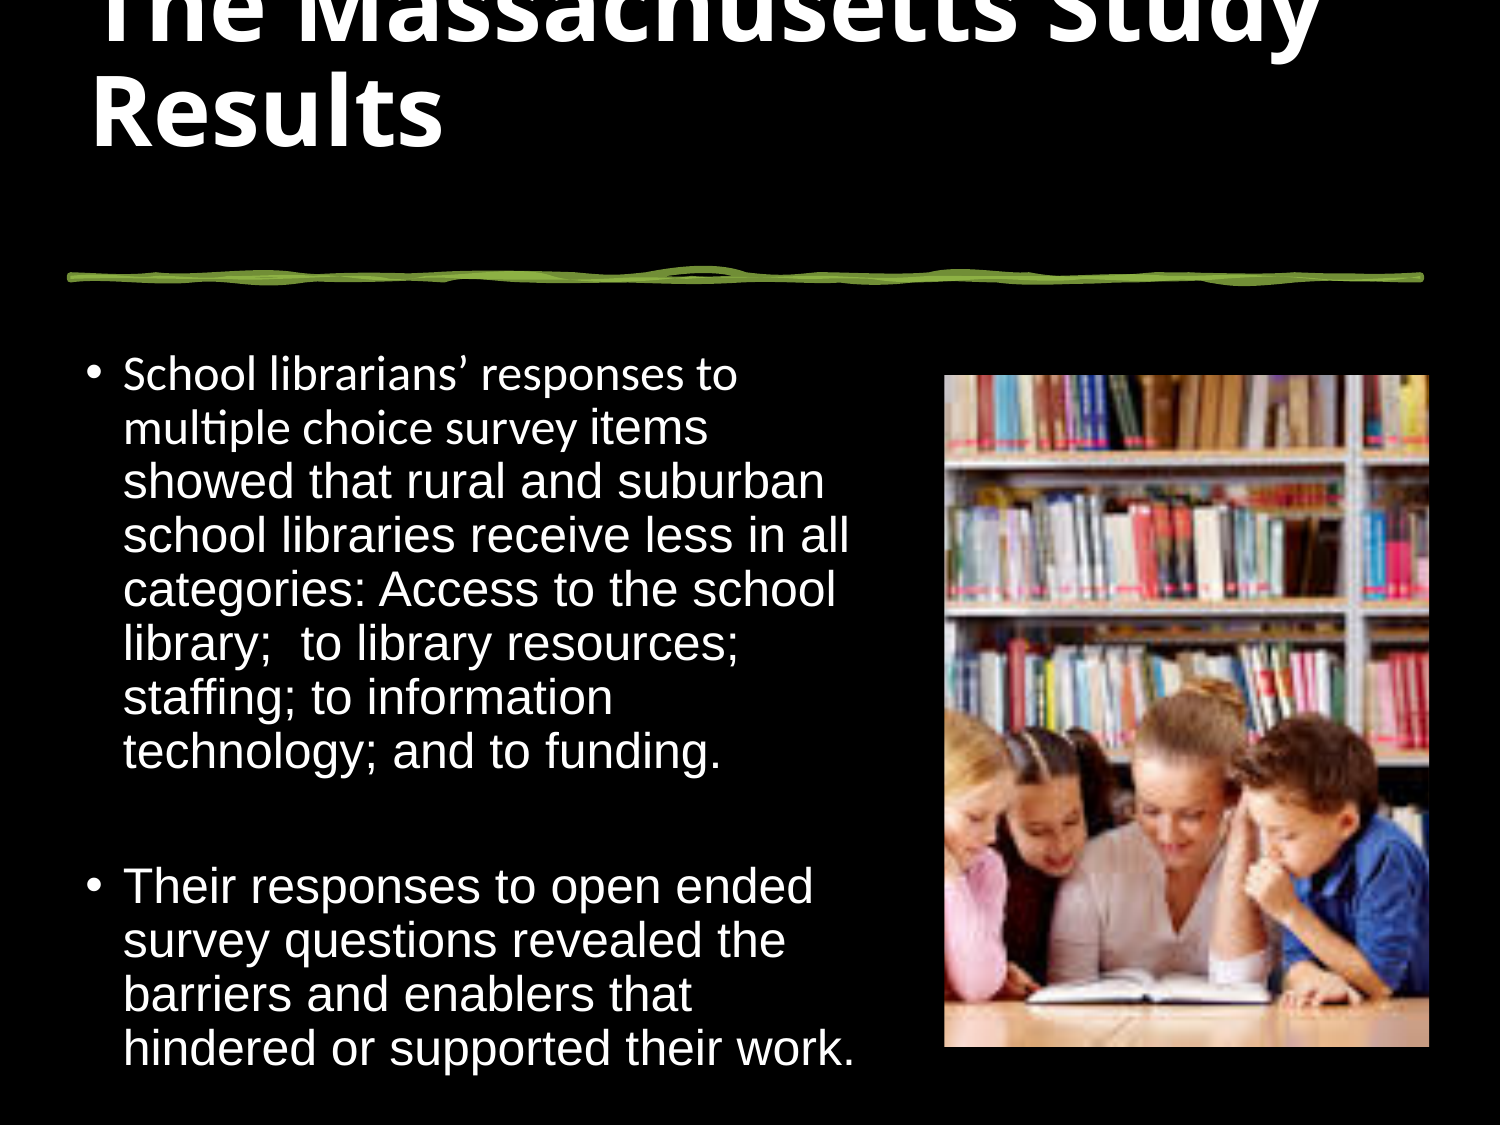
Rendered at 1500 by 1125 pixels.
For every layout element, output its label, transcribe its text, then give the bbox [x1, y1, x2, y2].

picture [944, 375, 1430, 1048]
text_box [69, 268, 1422, 284]
title The Massachusetts Study Results [73, 0, 1430, 176]
list School librarians’ responses to multiple choice survey items showed that rural and suburban school libraries receive less in all categories: Access to the school library; to library resources; staffing; to information technology; and to funding. Their responses to open ended survey questions revealed the barriers and enablers that hindered or supported their work. Students in rural and urban school districts had inequitable access to school library resources and services. They also had inequitable access to meaningful use of school library resources and services. [70, 339, 897, 1083]
text_box [0, 0, 1500, 1125]
